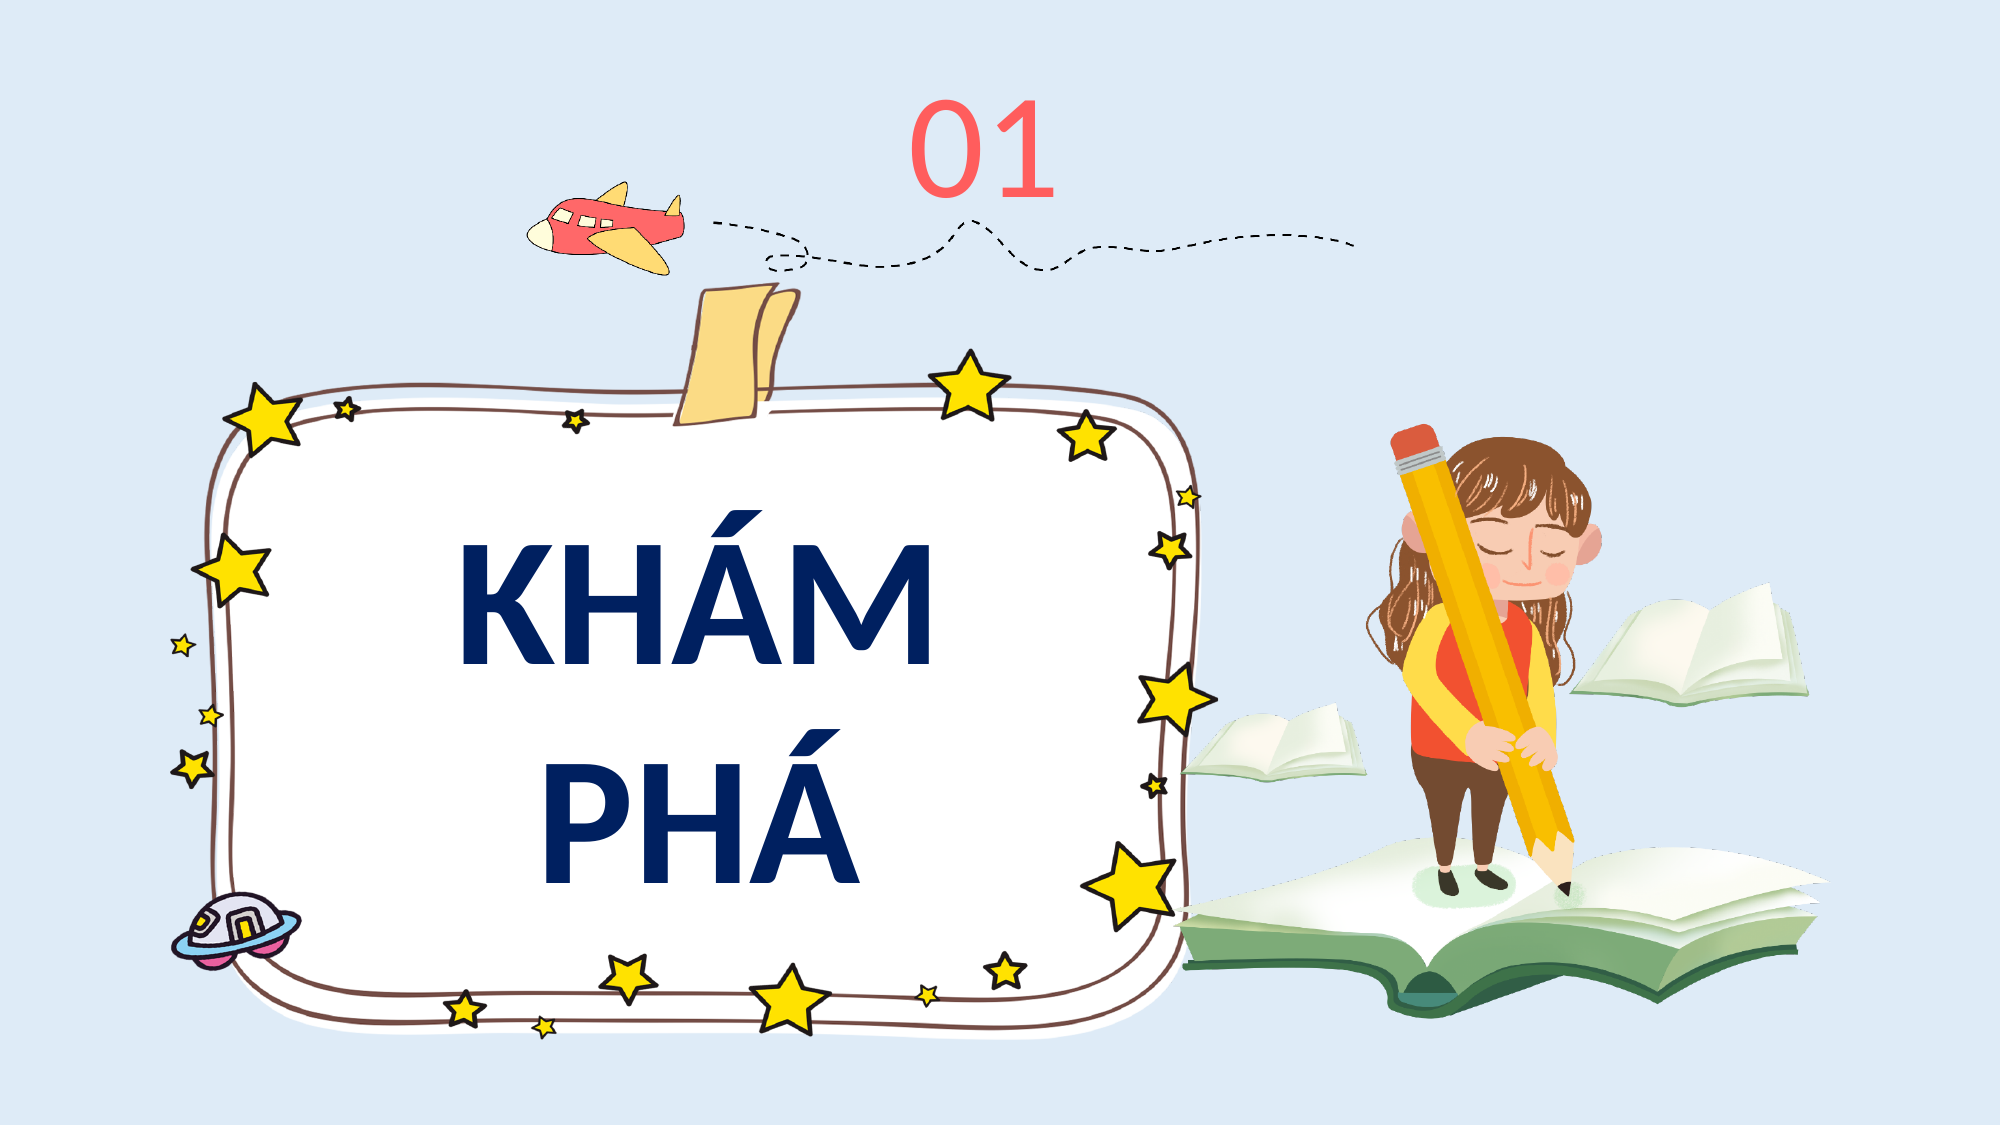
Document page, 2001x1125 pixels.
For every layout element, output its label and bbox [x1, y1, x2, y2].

text_box [93, 97, 1305, 1125]
text_box [492, 40, 1384, 302]
picture [1137, 335, 1873, 1071]
